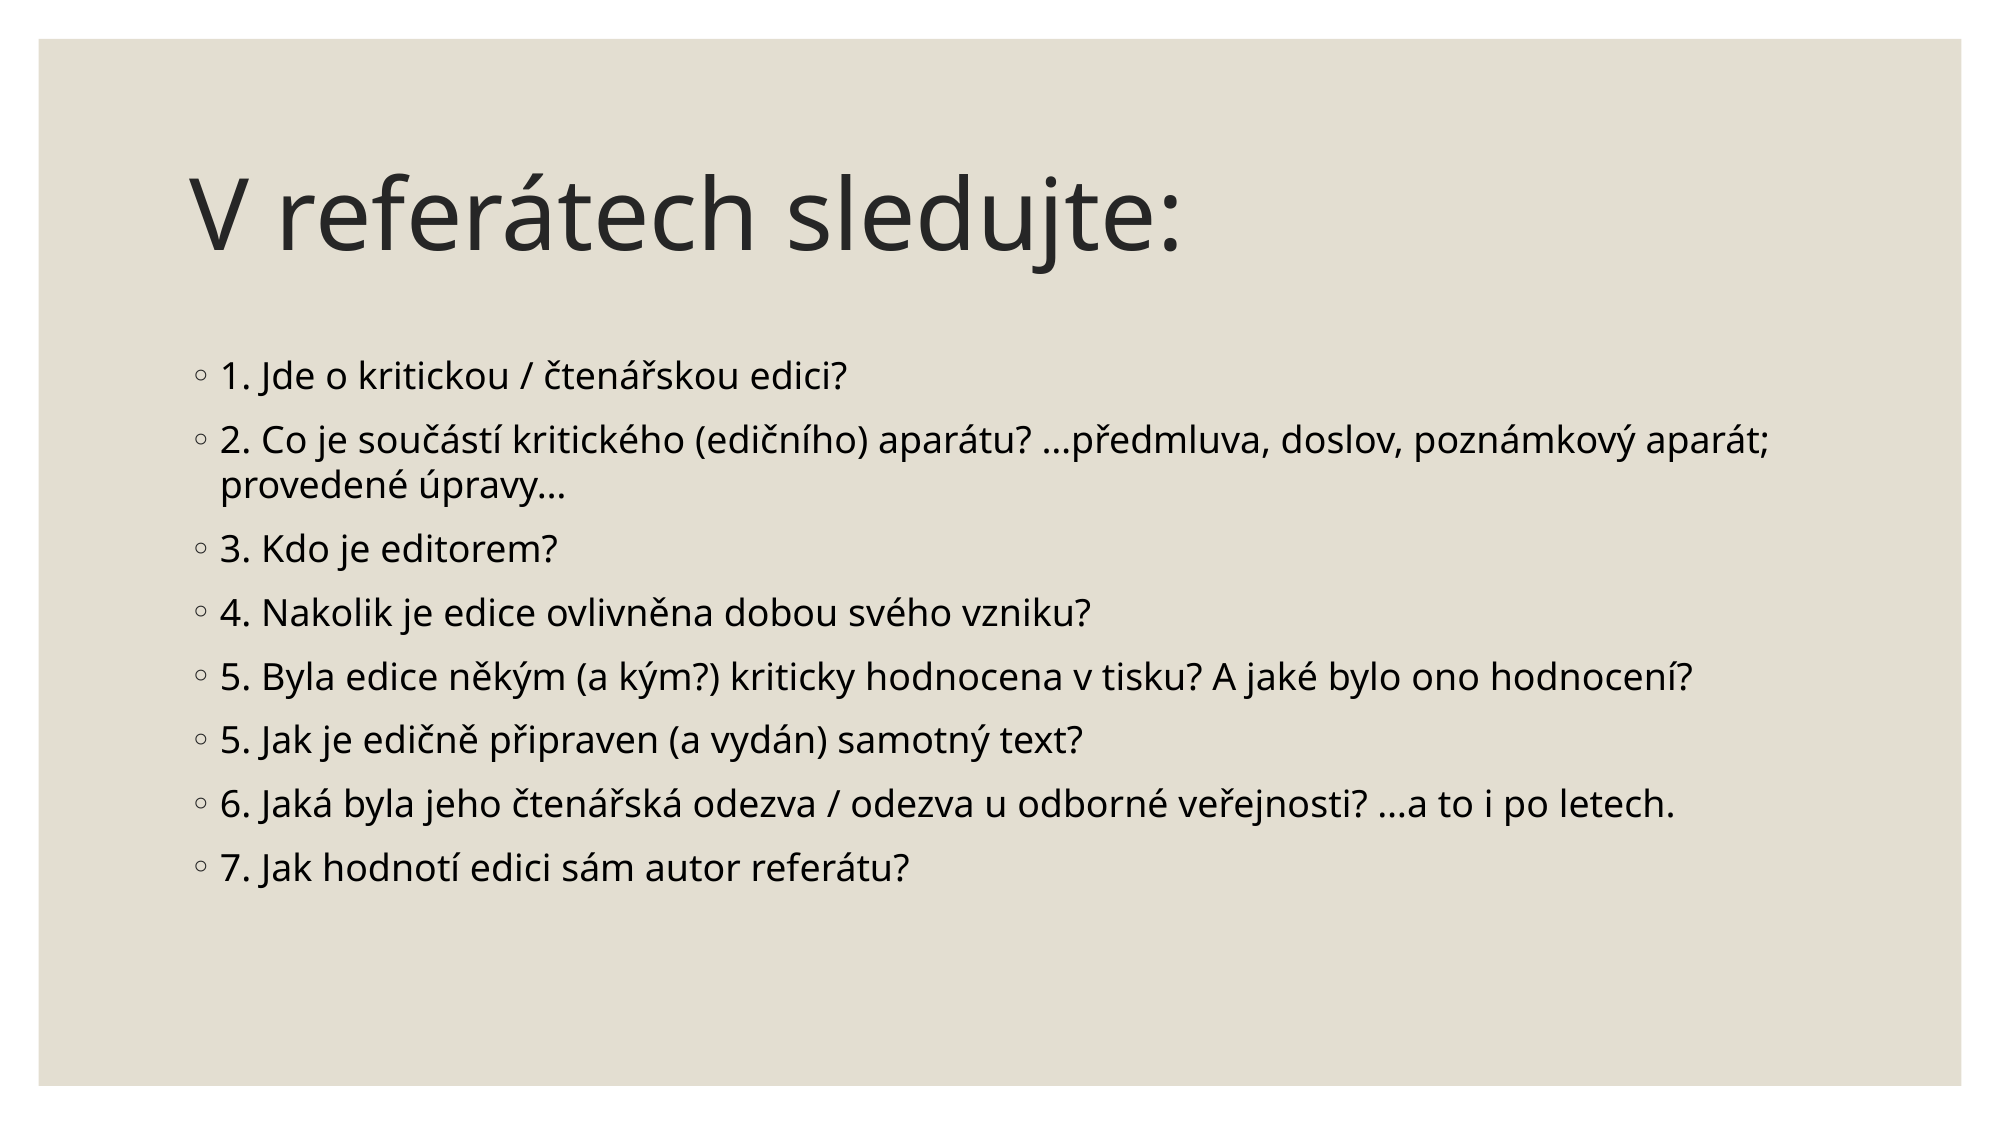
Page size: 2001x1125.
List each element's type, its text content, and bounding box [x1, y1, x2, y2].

list 1. Jde o kritickou / čtenářskou edici? 2. Co je součástí kritického (edičního) aparátu? …předmluva, doslov, poznámkový aparát; provedené úpravy… 3. Kdo je editorem? 4. Nakolik je edice ovlivněna dobou svého vzniku? 5. Byla edice někým (a kým?) kriticky hodnocena v tisku? A jaké bylo ono hodnocení? 5. Jak je edičně připraven (a vydán) samotný text? 6. Jaká byla jeho čtenářská odezva / odezva u odborné veřejnosti? …a to i po letech. 7. Jak hodnotí edici sám autor referátu? [174, 345, 1825, 990]
title V referátech sledujte: [174, 105, 1825, 331]
